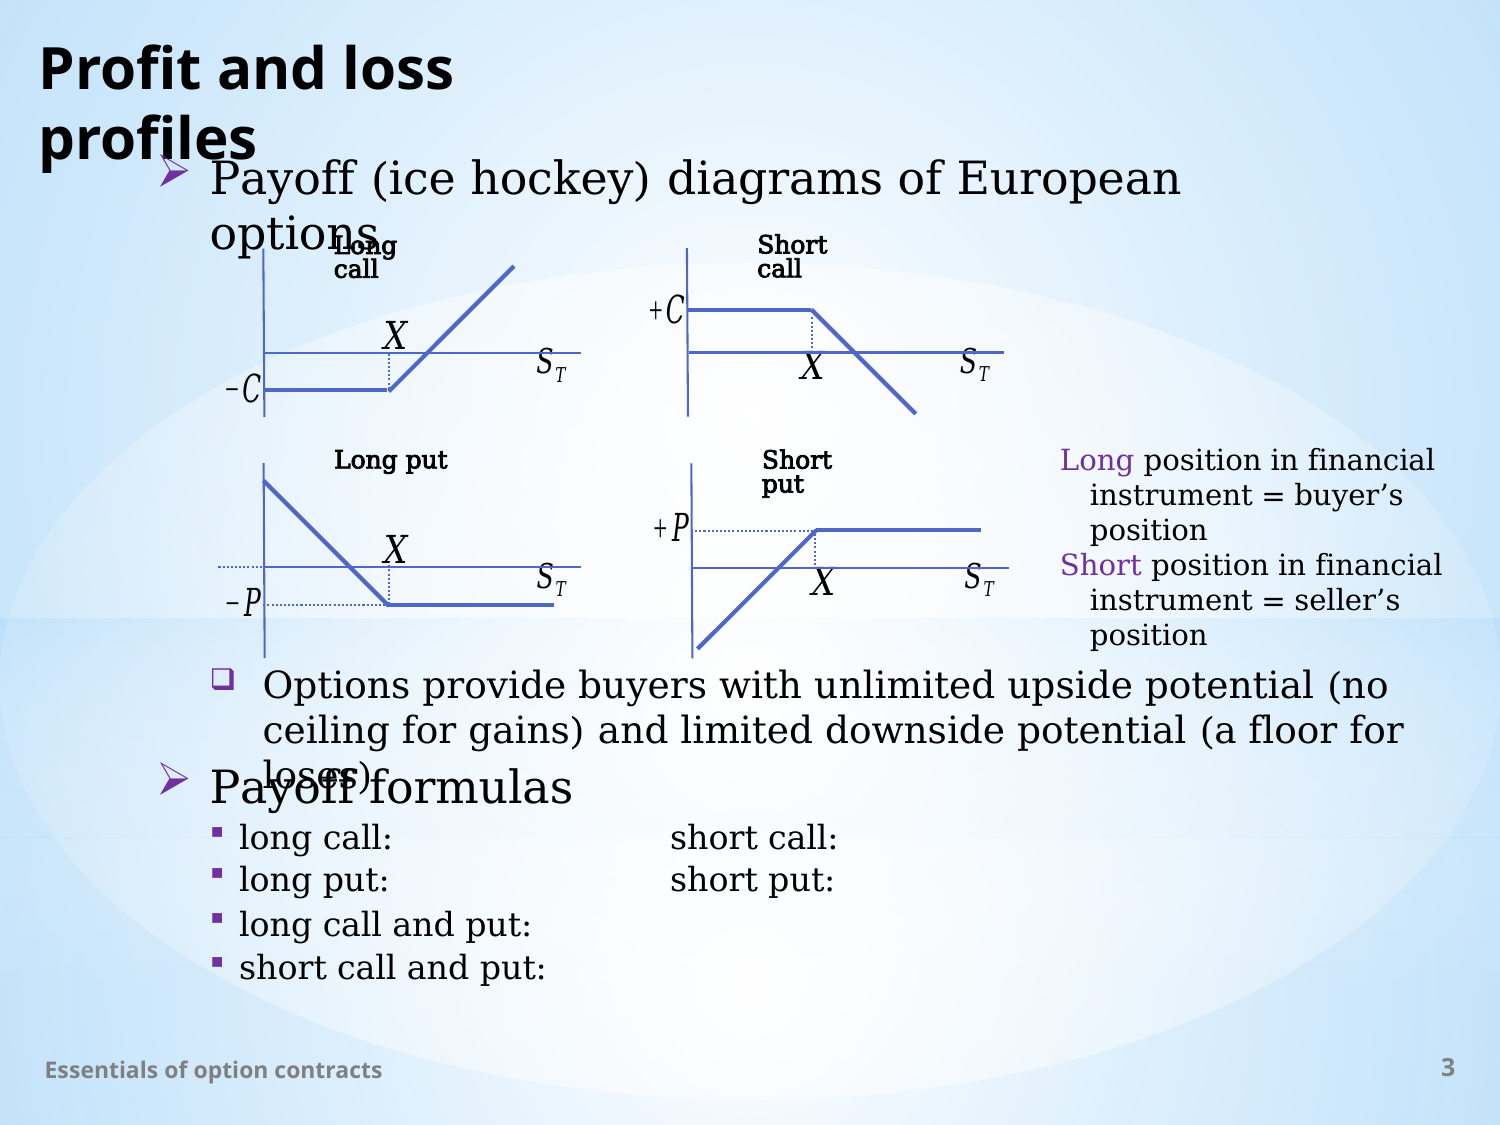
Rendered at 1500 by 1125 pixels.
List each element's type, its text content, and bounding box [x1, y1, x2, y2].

text_box Options provide buyers with unlimited upside potential (no ceiling for gains) and limited downside potential (a floor for loses) [194, 653, 1459, 804]
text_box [225, 441, 582, 659]
title Profit and loss profiles [23, 23, 698, 130]
text_box Payoff formulas [141, 750, 750, 820]
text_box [224, 227, 581, 418]
footer Essentials of option contracts [29, 1039, 573, 1099]
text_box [653, 441, 1009, 659]
slide_number 3 [1175, 1039, 1471, 1099]
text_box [648, 226, 1005, 436]
text_box Long position in financial instrument = buyer’s position Short position in financial instrument = seller’s position [1045, 434, 1495, 659]
text_box Payoff (ice hockey) diagrams of European options [141, 141, 1223, 267]
